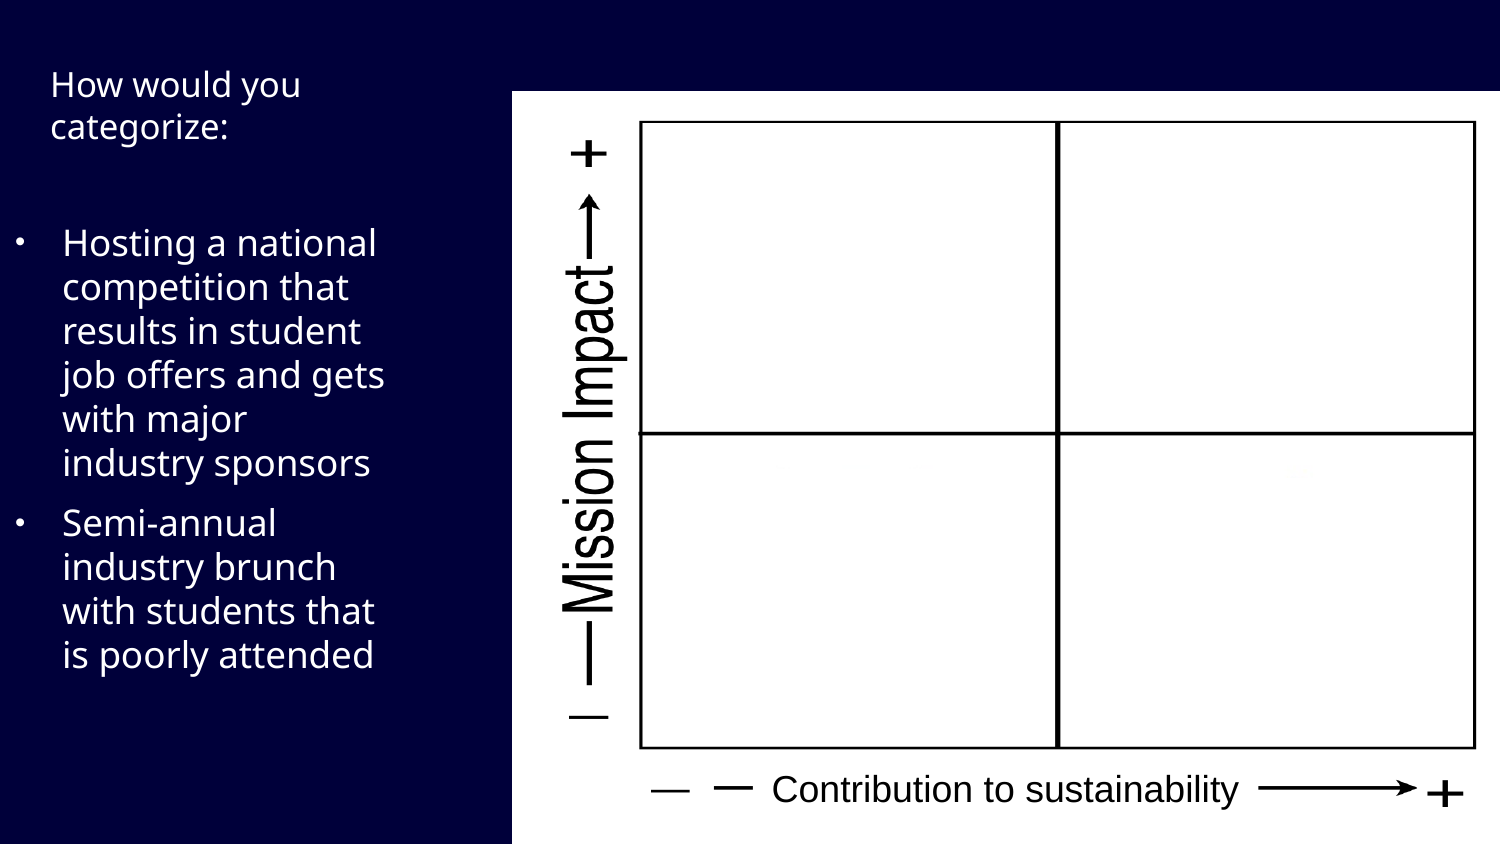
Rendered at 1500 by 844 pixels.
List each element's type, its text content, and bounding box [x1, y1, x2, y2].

list How would you categorize: Hosting a national competition that results in student job offers and gets with major industry sponsors Semi-annual industry brunch with students that is poorly attended [0, 49, 402, 690]
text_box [512, 91, 1500, 844]
